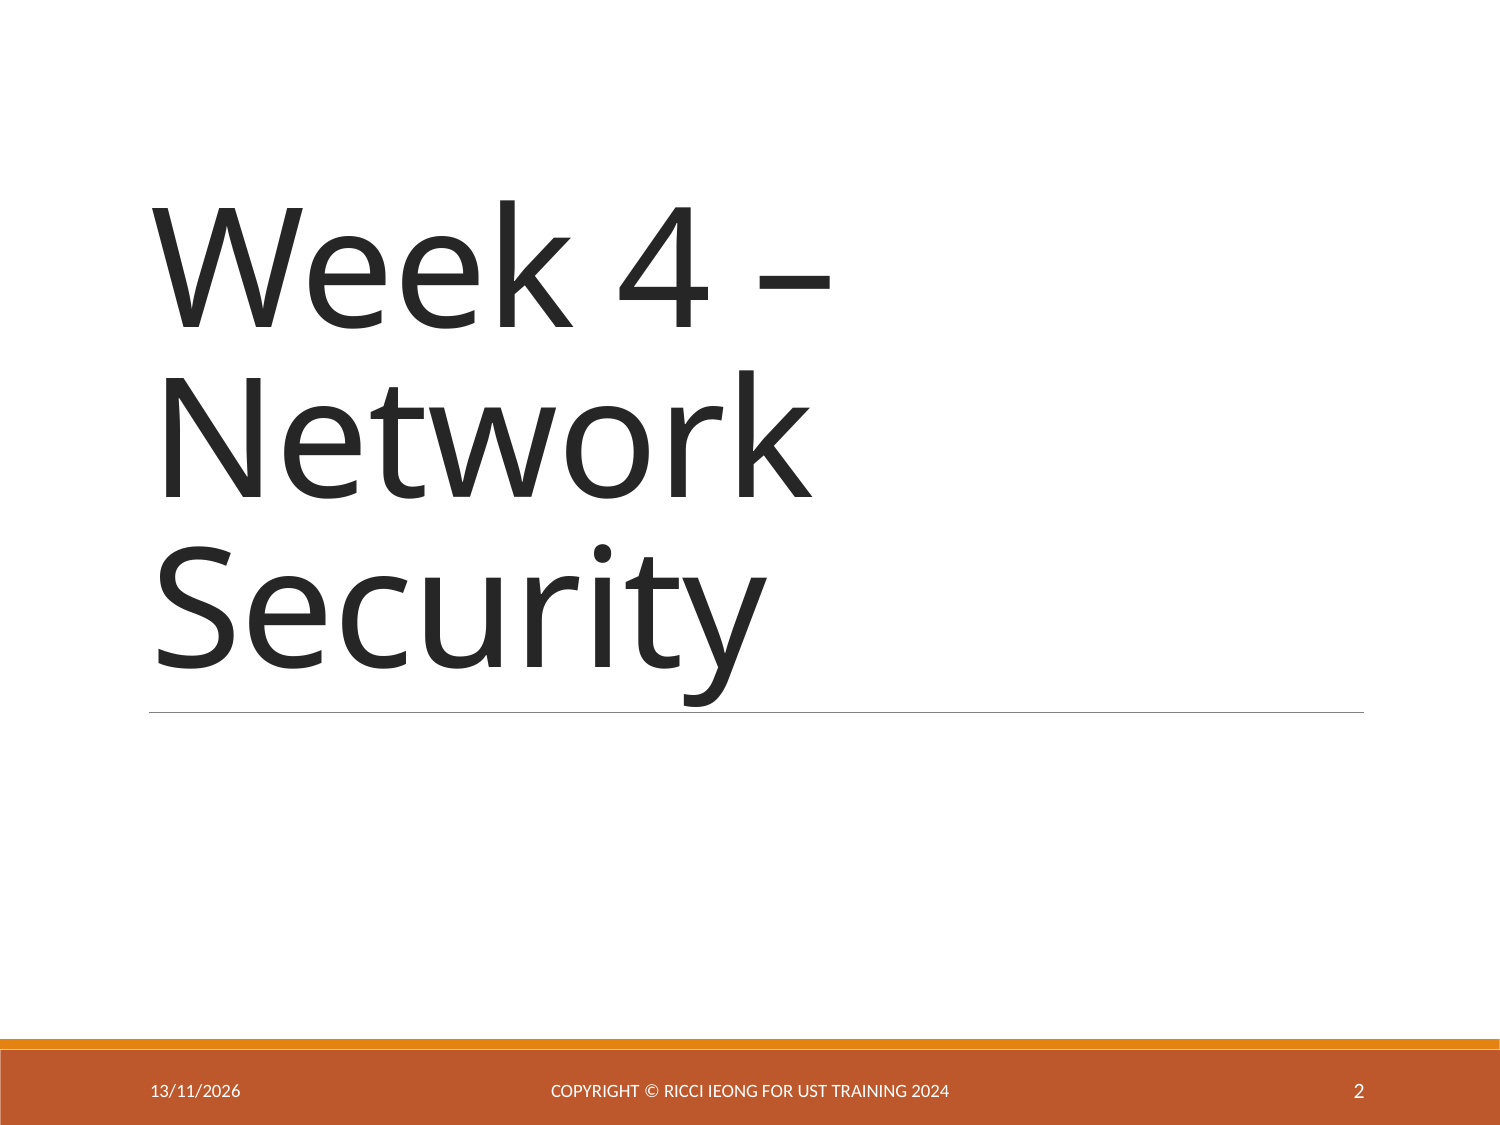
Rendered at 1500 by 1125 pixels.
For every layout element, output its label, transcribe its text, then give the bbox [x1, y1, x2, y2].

slide_number 2 [1218, 1059, 1380, 1120]
footer Copyright © Ricci IEONG for UST training 2024 [453, 1059, 1047, 1120]
title Week 4 – Network Security [135, 124, 1373, 710]
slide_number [135, 1059, 440, 1120]
